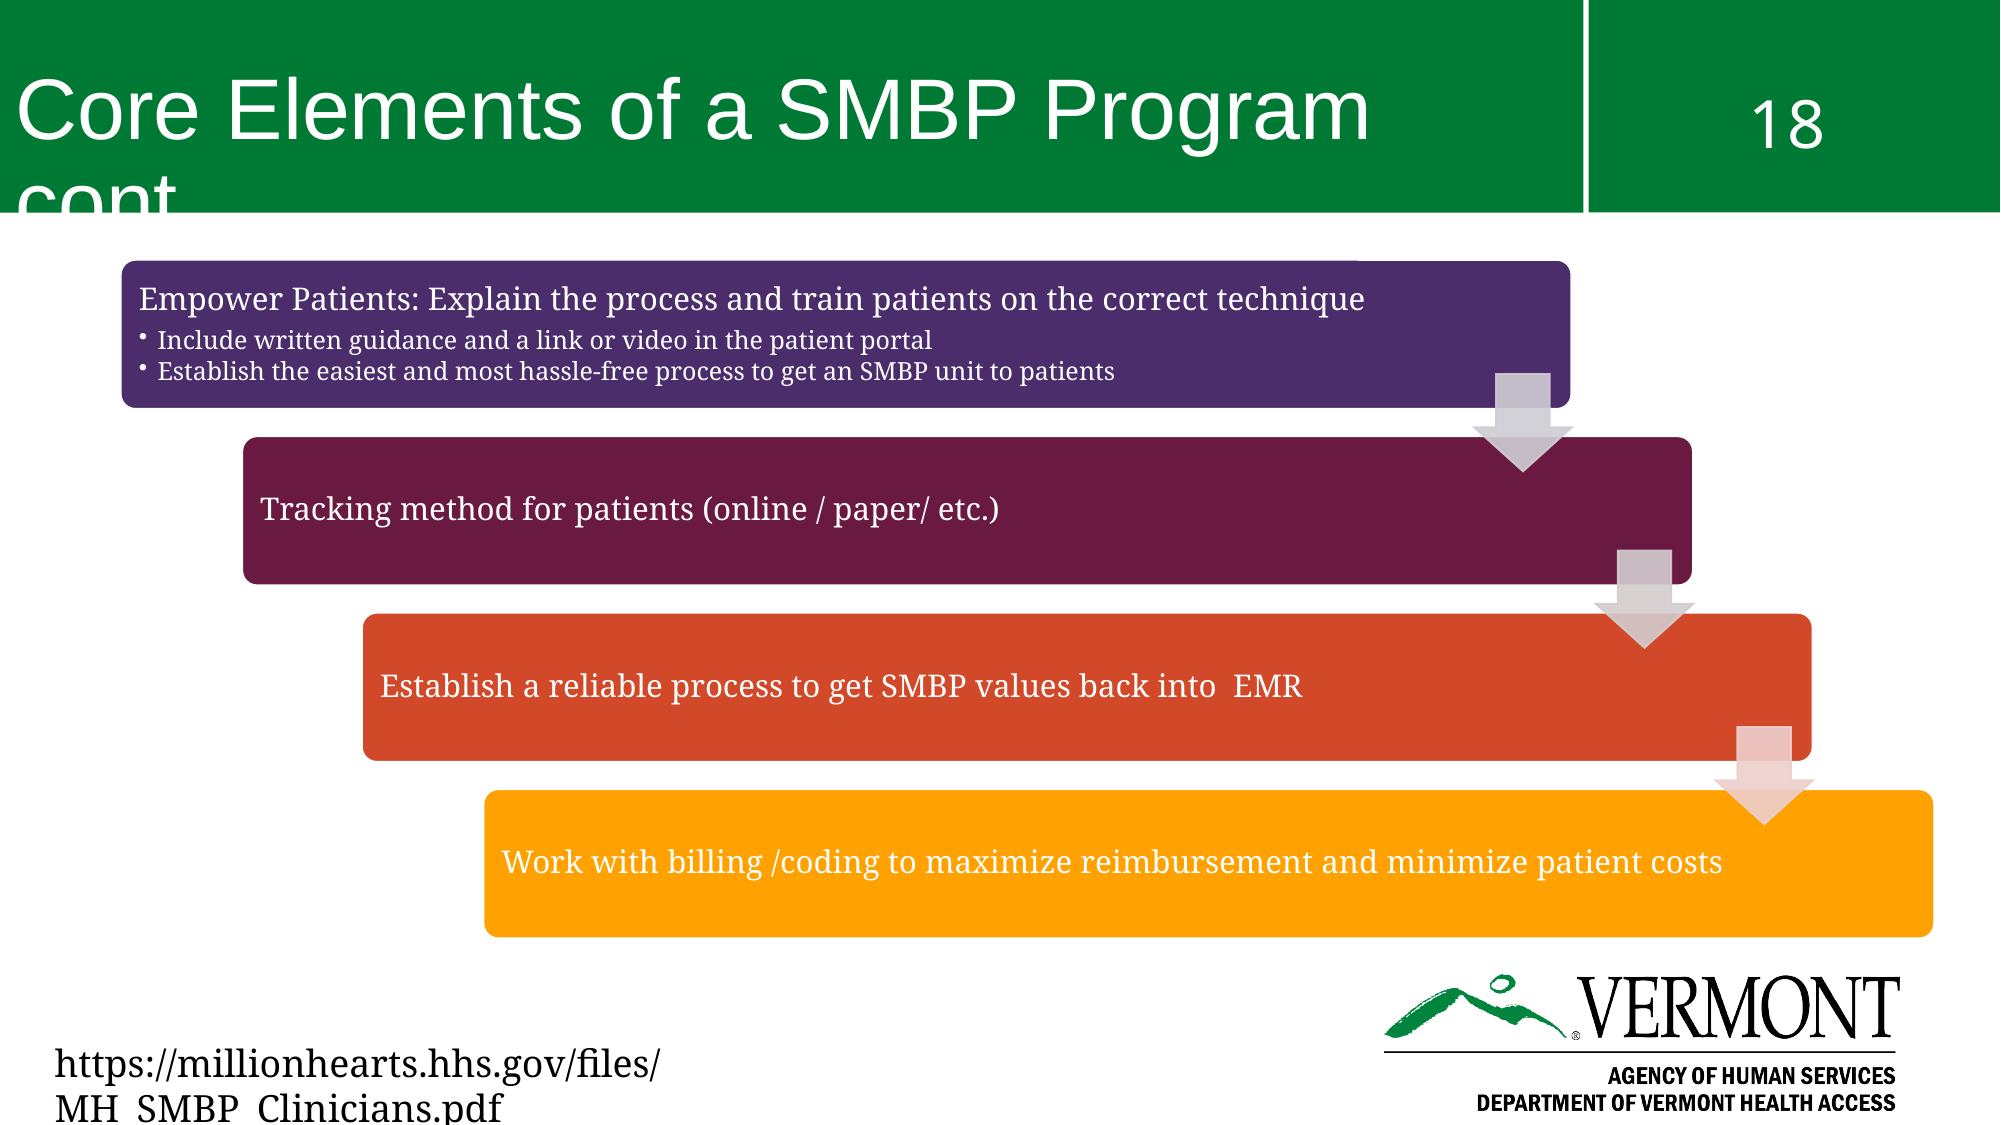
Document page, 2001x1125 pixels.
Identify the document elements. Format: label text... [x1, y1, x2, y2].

title Core Elements of a SMBP Program cont. [0, 57, 1593, 260]
text_box https://millionhearts.hhs.gov/files/MH_SMBP_Clinicians.pdf [39, 1032, 1106, 1125]
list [120, 259, 1935, 939]
picture [1384, 974, 1900, 1111]
